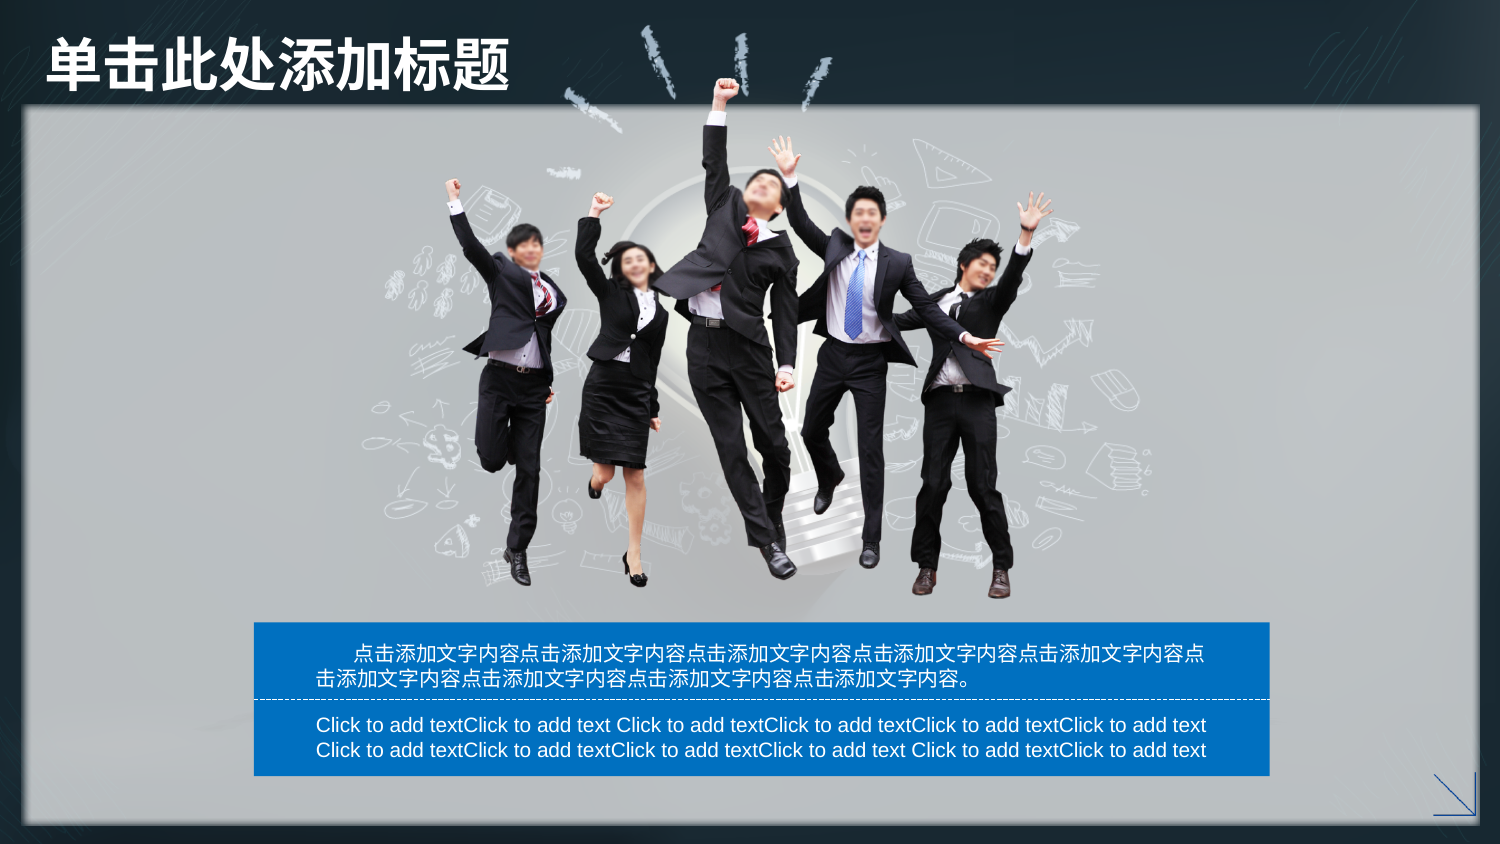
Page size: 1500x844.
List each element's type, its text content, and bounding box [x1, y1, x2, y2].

picture [0, 0, 1500, 844]
title 单击此处添加标题 [29, 20, 105, 107]
